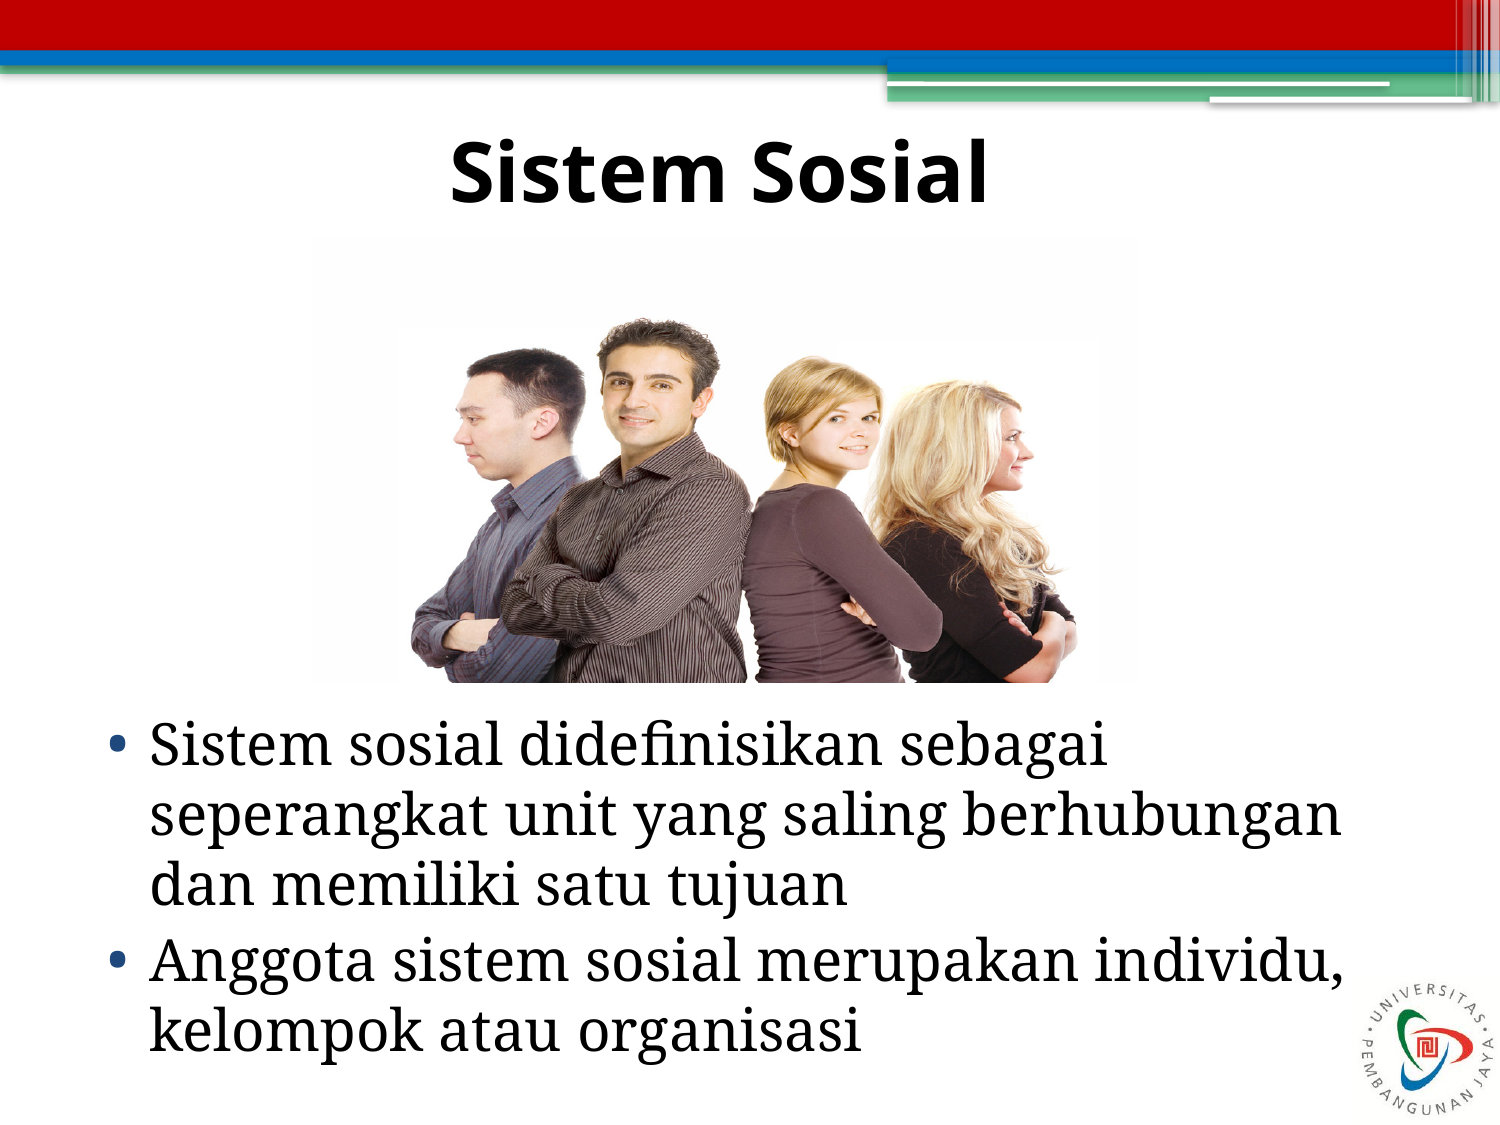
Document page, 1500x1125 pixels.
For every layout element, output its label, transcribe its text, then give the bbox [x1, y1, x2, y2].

list Sistem sosial didefinisikan sebagai seperangkat unit yang saling berhubungan dan memiliki satu tujuan Anggota sistem sosial merupakan individu, kelompok atau organisasi [75, 699, 1425, 1088]
title Sistem Sosial [300, 75, 1163, 263]
picture [312, 237, 1138, 684]
picture [1352, 975, 1500, 1125]
